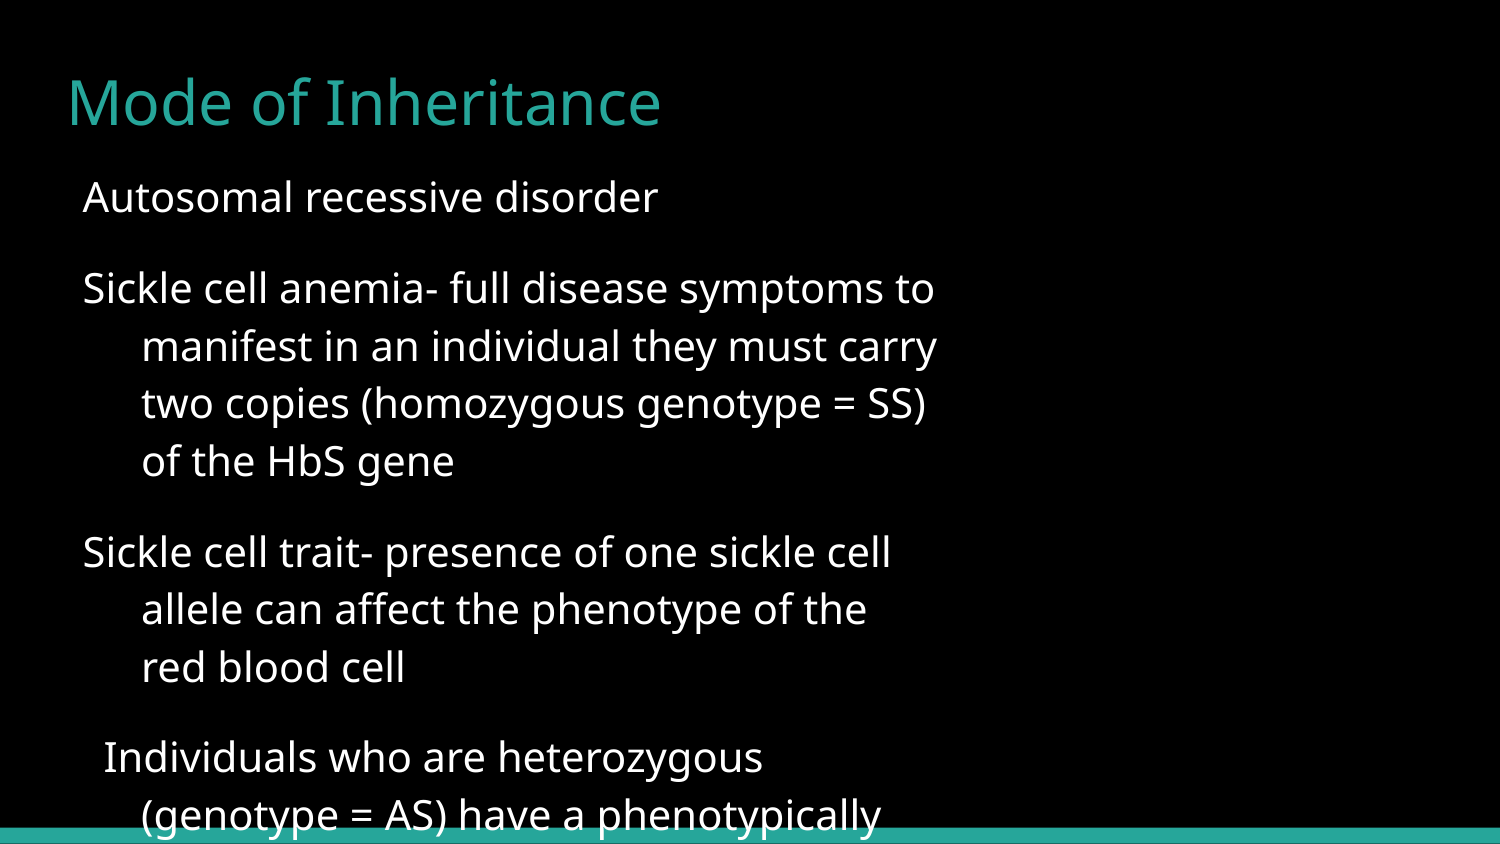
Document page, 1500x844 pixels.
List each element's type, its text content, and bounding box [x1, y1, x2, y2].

list Autosomal recessive disorder Sickle cell anemia- full disease symptoms to manifest in an individual they must carry two copies (homozygous genotype = SS) of the HbS gene Sickle cell trait- presence of one sickle cell allele can affect the phenotype of the red blood cell Individuals who are heterozygous (genotype = AS) have a phenotypically dominant trait yet are recessive genotypically [51, 148, 959, 706]
title Mode of Inheritance [51, 48, 1449, 149]
